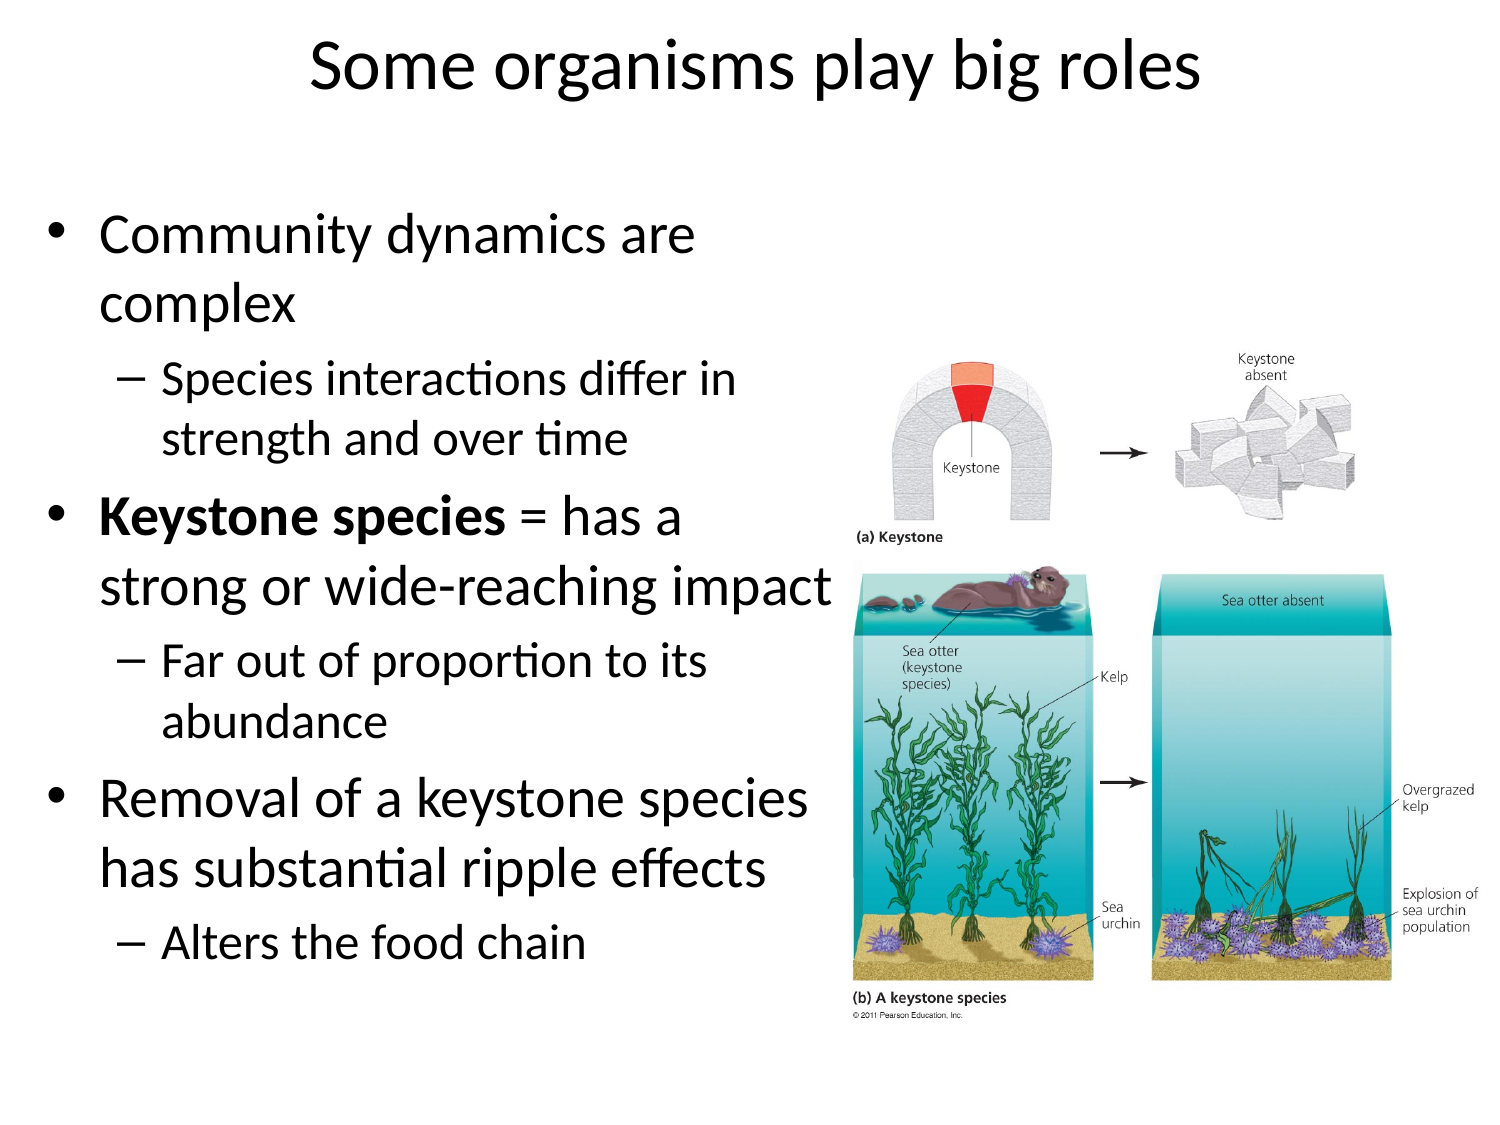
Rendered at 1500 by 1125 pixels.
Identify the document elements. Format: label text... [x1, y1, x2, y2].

title Some organisms play big roles [43, 8, 1469, 112]
list Community dynamics are complex Species interactions differ in strength and over time Keystone species = has a strong or wide-reaching impact Far out of proportion to its abundance Removal of a keystone species has substantial ripple effects Alters the food chain [31, 187, 860, 1044]
picture [849, 349, 1482, 1026]
